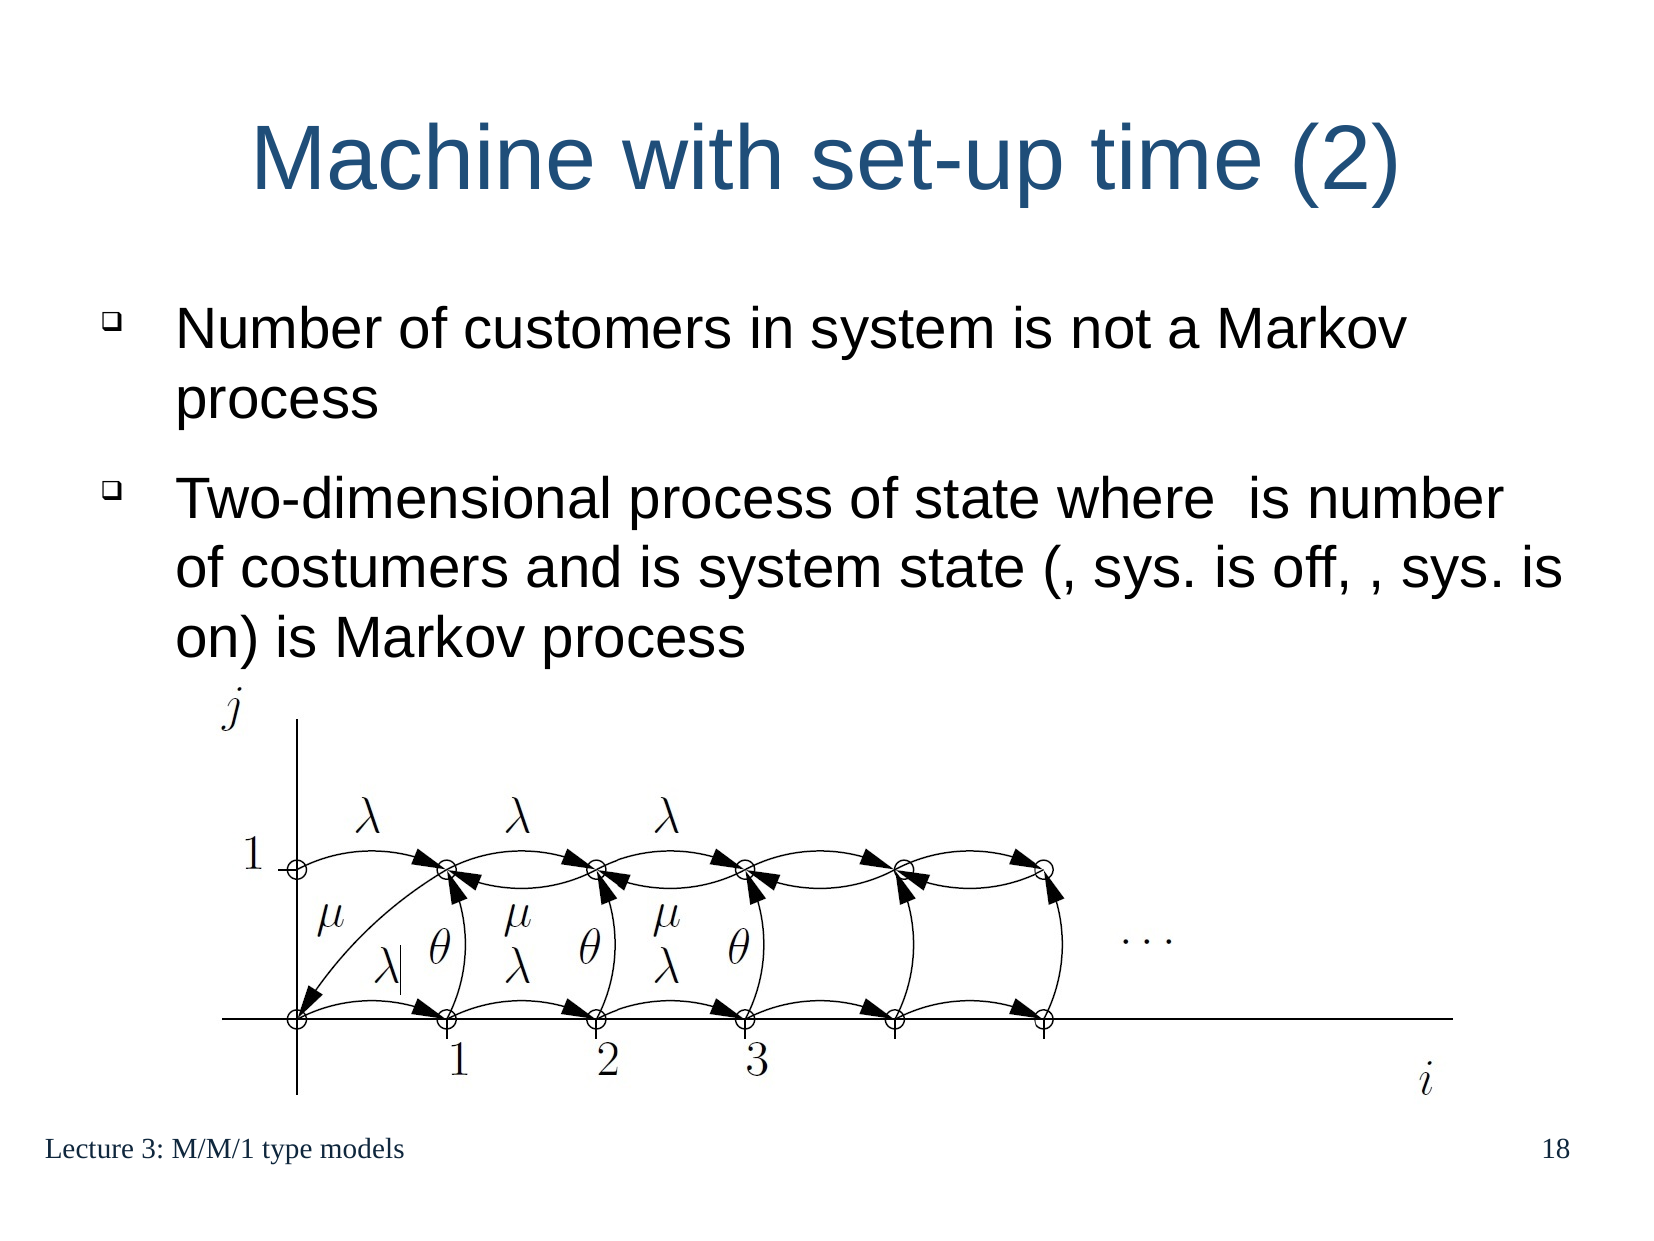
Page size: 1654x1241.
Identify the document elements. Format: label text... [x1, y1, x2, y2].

title Machine with set-up time (2) [82, 49, 1571, 257]
slide_number 18 [1185, 1129, 1571, 1216]
footer Lecture 3: M/M/1 type models [44, 1129, 908, 1215]
picture [200, 672, 1453, 1128]
